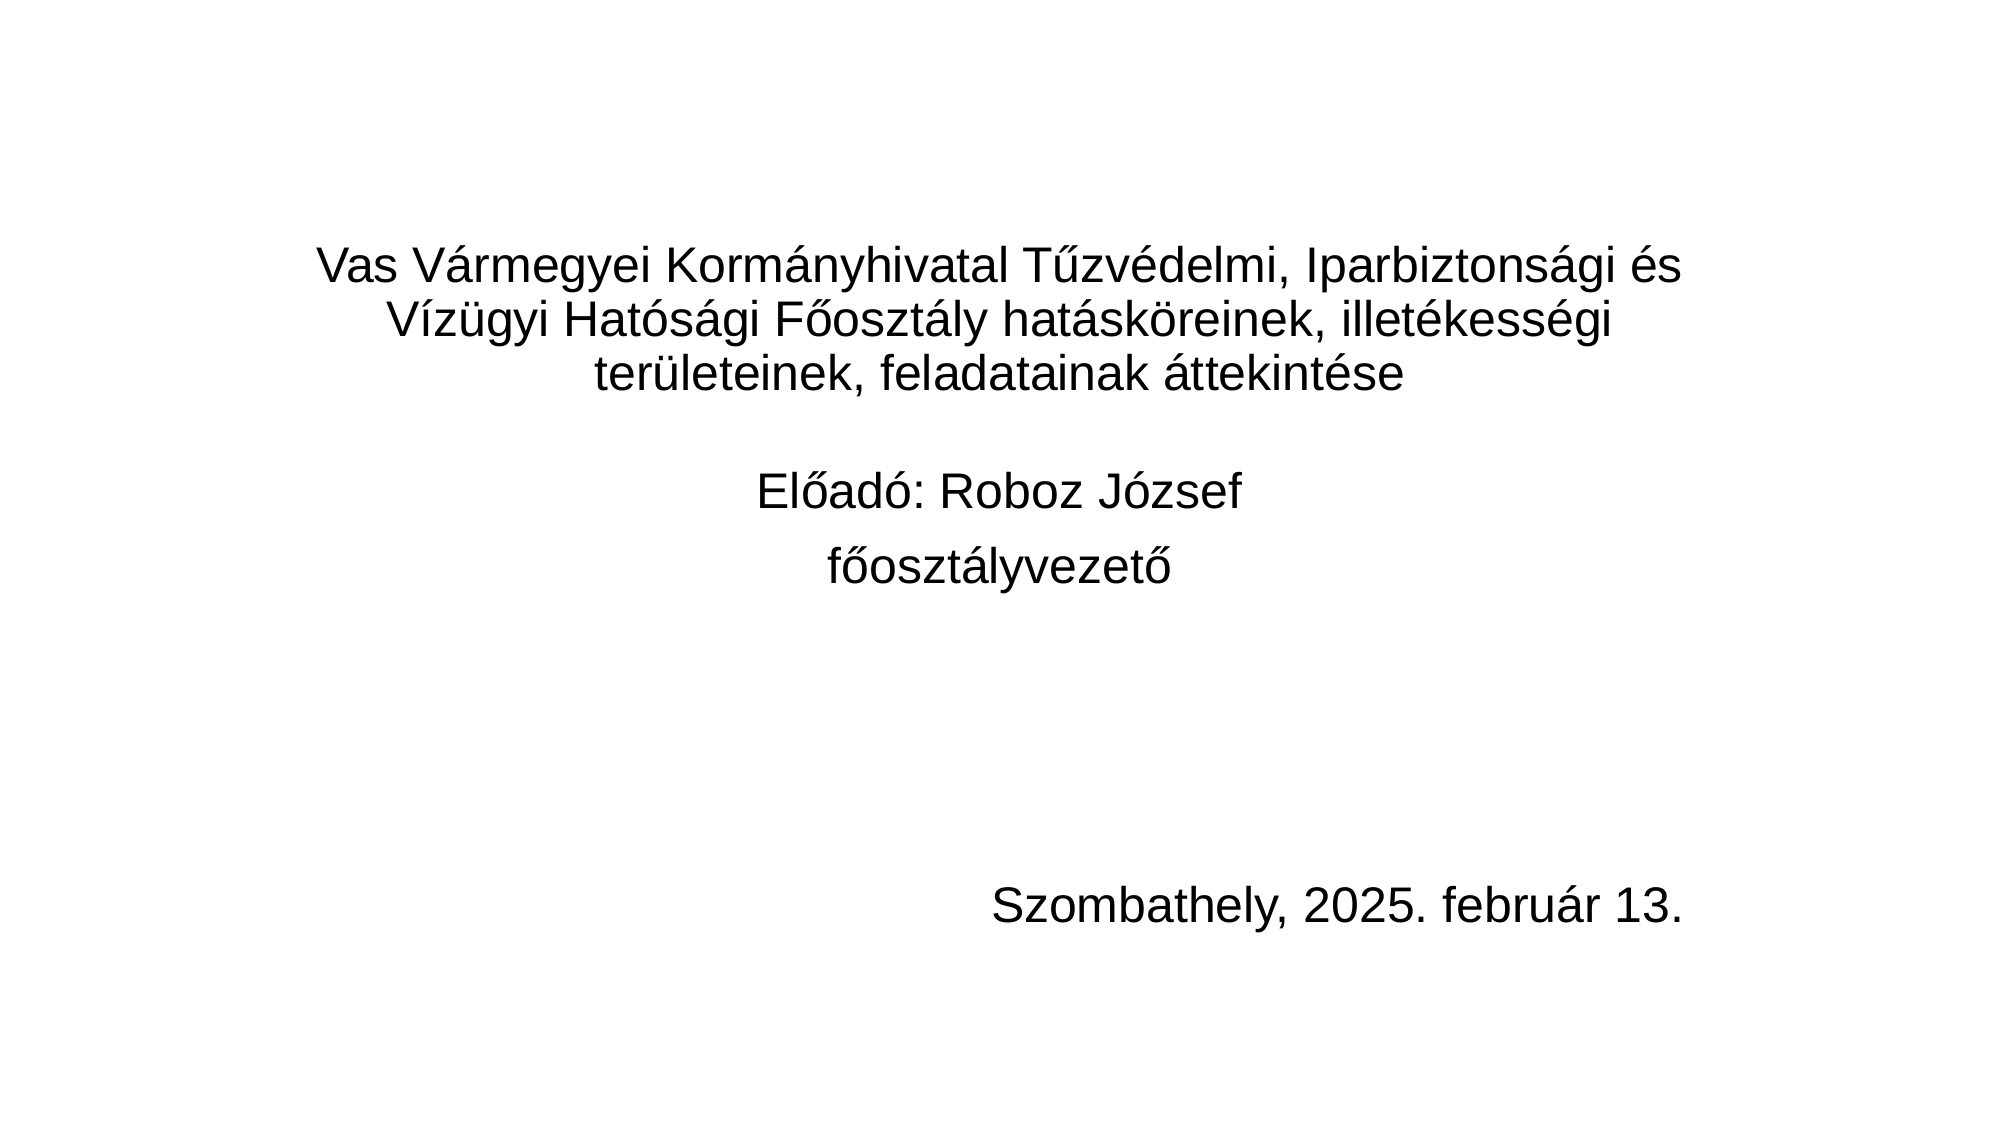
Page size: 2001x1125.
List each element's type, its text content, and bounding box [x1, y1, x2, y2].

title Vas Vármegyei Kormányhivatal Tűzvédelmi, Iparbiztonsági és Vízügyi Hatósági Főosztály hatásköreinek, illetékességi területeinek, feladatainak áttekintése [249, 184, 1750, 409]
subtitle Előadó: Roboz József főosztályvezető [249, 457, 1750, 683]
text_box Szombathely, 2025. február 13. [968, 865, 1708, 940]
